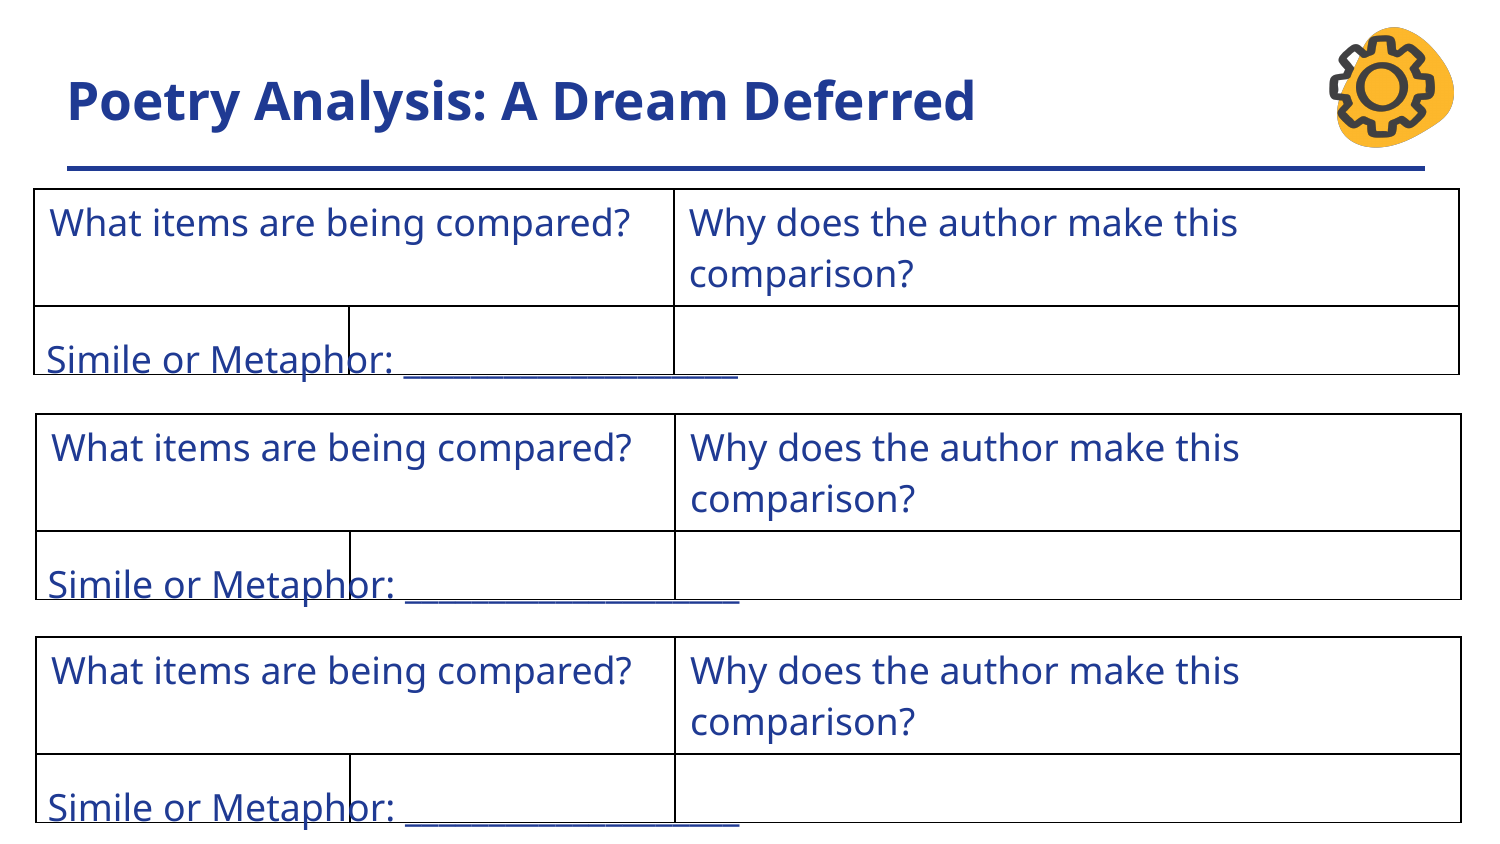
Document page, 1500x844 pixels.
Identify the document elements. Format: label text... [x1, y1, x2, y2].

table_header Why does the author make this comparison? [675, 190, 1458, 305]
title Poetry Analysis: A Dream Deferred [51, 52, 1294, 147]
table_cell [37, 755, 349, 776]
text_box Simile or Metaphor: ____________________ [31, 328, 757, 389]
text_box Simile or Metaphor: ____________________ [32, 553, 759, 614]
table_header What items are being compared? [37, 415, 674, 530]
table_cell [676, 532, 1460, 599]
table_header Why does the author make this comparison? [676, 415, 1460, 530]
table_cell [35, 307, 348, 328]
table_cell [350, 307, 673, 328]
table_cell [675, 307, 1458, 374]
table_header Why does the author make this comparison? [676, 638, 1460, 753]
picture [1299, 26, 1465, 169]
table_cell [676, 755, 1460, 822]
table_cell [351, 755, 674, 776]
table_cell [351, 532, 674, 553]
table_cell [37, 532, 349, 553]
table_header What items are being compared? [35, 190, 673, 305]
text_box Simile or Metaphor: ____________________ [32, 776, 759, 837]
table_header What items are being compared? [37, 638, 674, 753]
